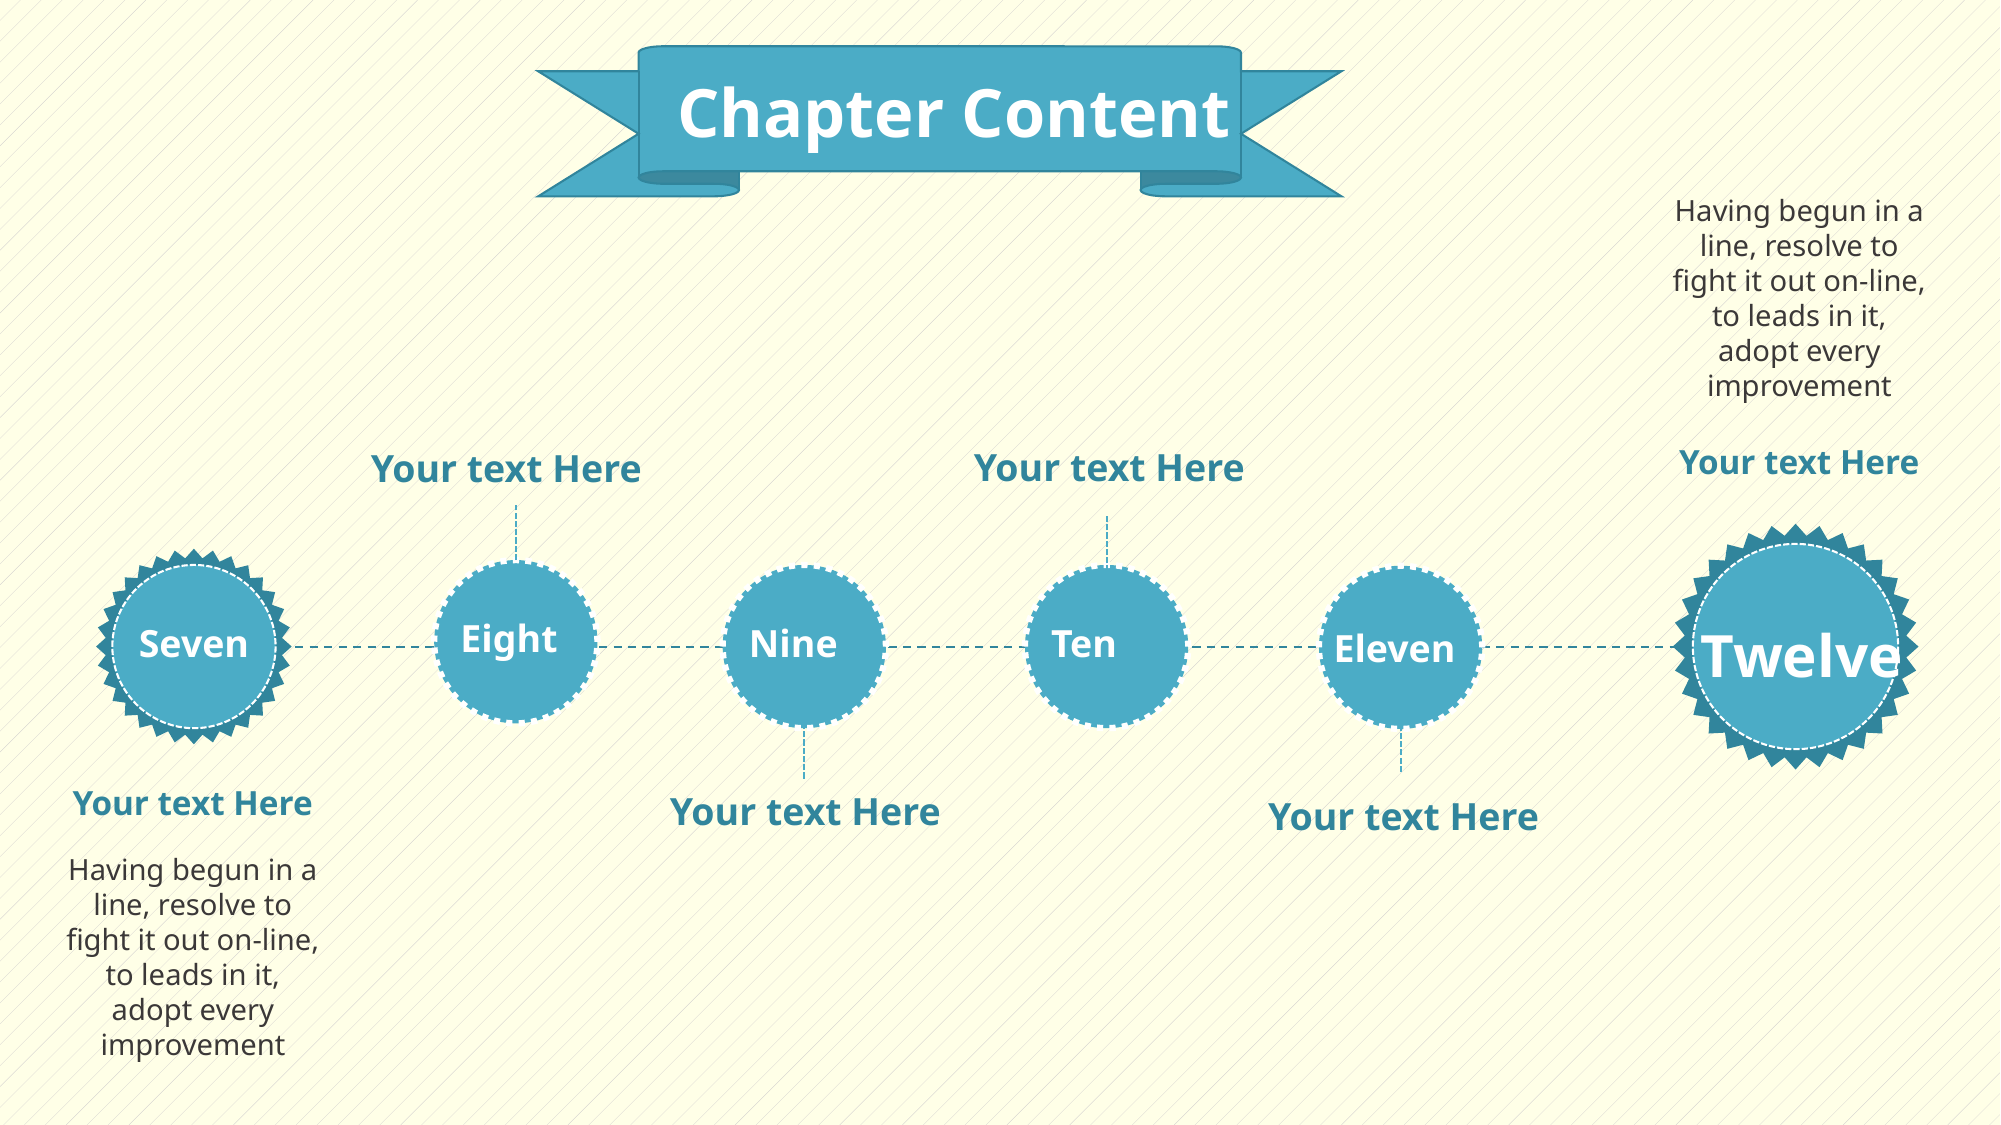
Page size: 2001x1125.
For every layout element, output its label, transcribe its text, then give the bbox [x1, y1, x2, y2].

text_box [722, 564, 886, 729]
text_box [1024, 564, 1189, 729]
text_box Your text Here [356, 437, 657, 497]
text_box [1672, 523, 1925, 770]
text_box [1318, 565, 1483, 729]
text_box Having begun in a line, resolve to fight it out on-line, to leads in it, adopt every improvement Your text Here [1653, 184, 1946, 489]
text_box Your text Here Having begun in a line, resolve to fight it out on-line, to leads in it, adopt every improvement [46, 774, 339, 1069]
text_box Chapter Content [656, 63, 1252, 159]
text_box Your text Here [655, 780, 957, 841]
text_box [434, 560, 598, 724]
text_box [534, 45, 1345, 198]
text_box Your text Here [959, 437, 1261, 497]
text_box Your text Here [1253, 785, 1554, 845]
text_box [96, 548, 292, 745]
